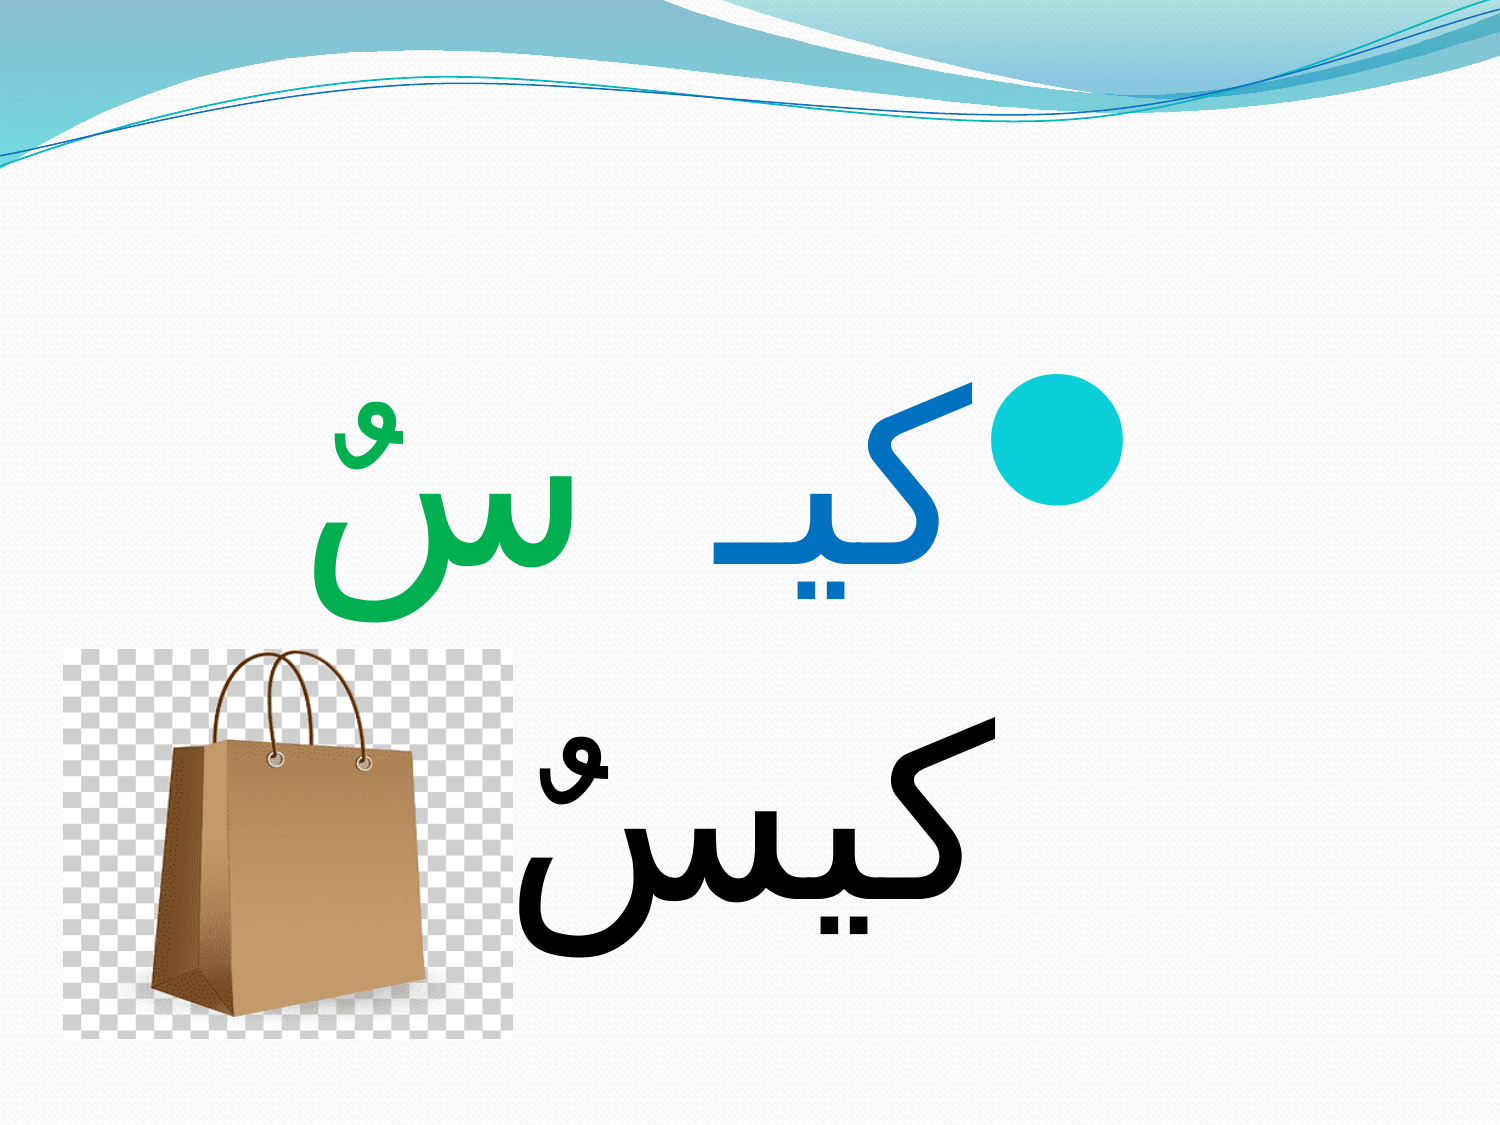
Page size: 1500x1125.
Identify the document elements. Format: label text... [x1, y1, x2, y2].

list كيـ سٌ كيسٌ [75, 317, 1425, 1038]
picture [63, 648, 513, 1040]
